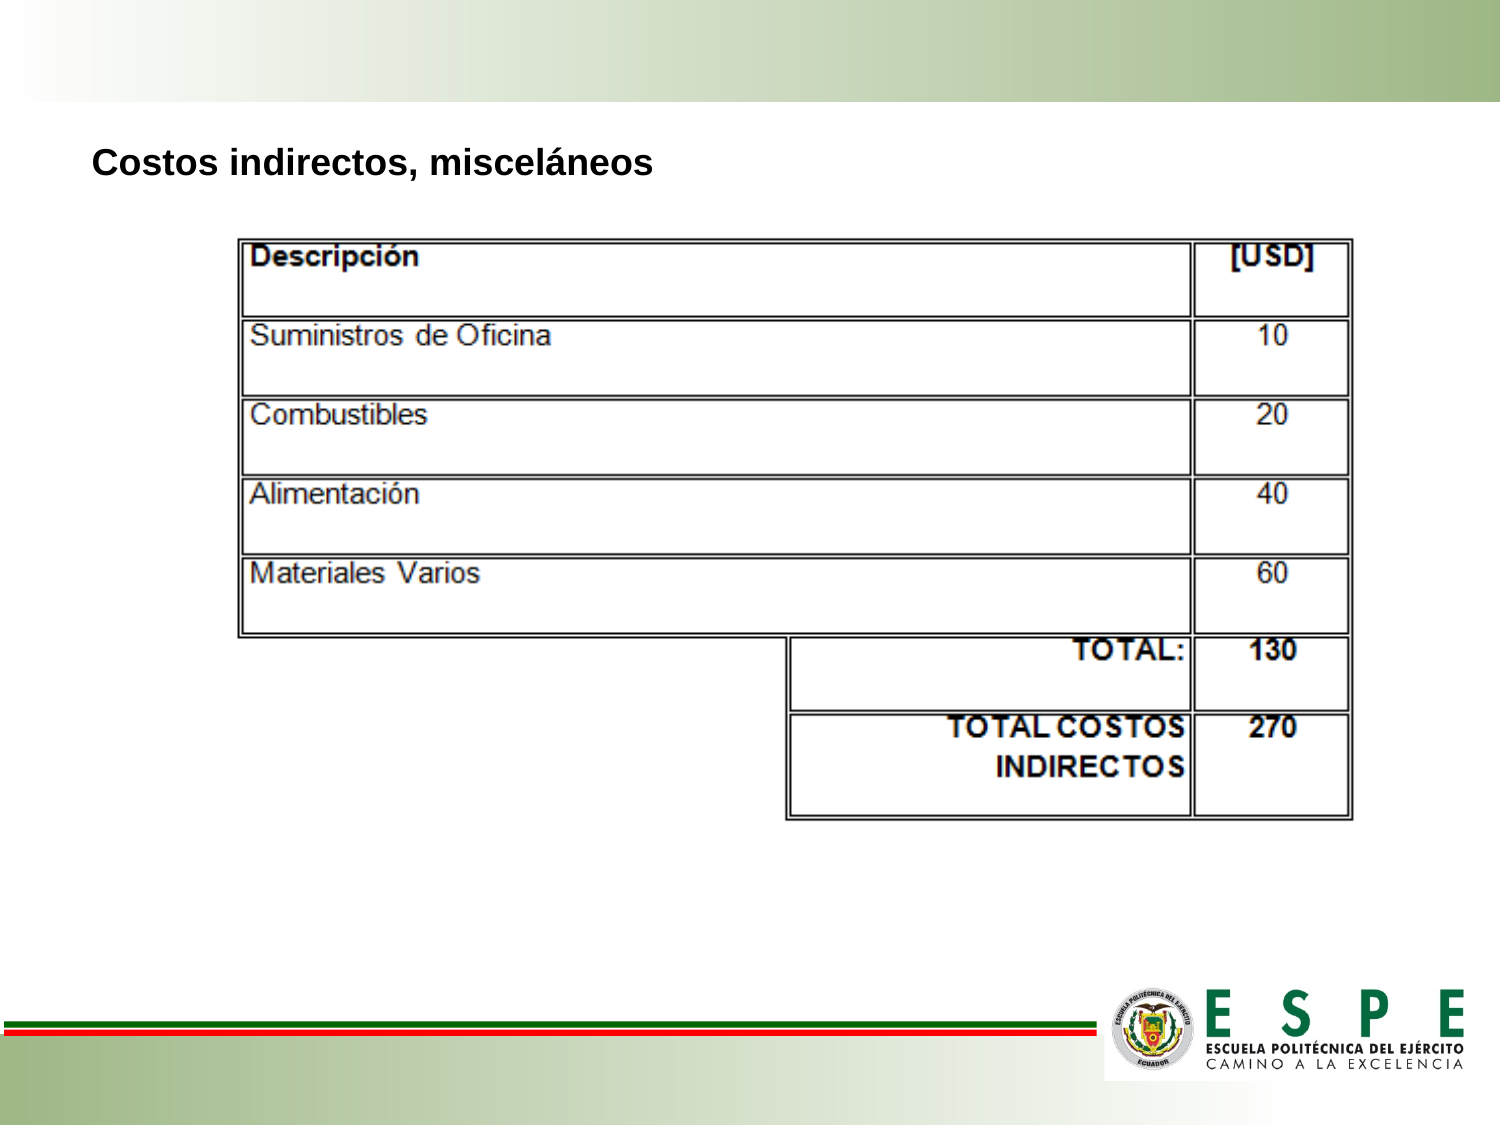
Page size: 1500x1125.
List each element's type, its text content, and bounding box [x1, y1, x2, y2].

picture [229, 225, 1372, 835]
picture [1104, 976, 1483, 1081]
list Costos indirectos, misceláneos [76, 77, 1427, 821]
